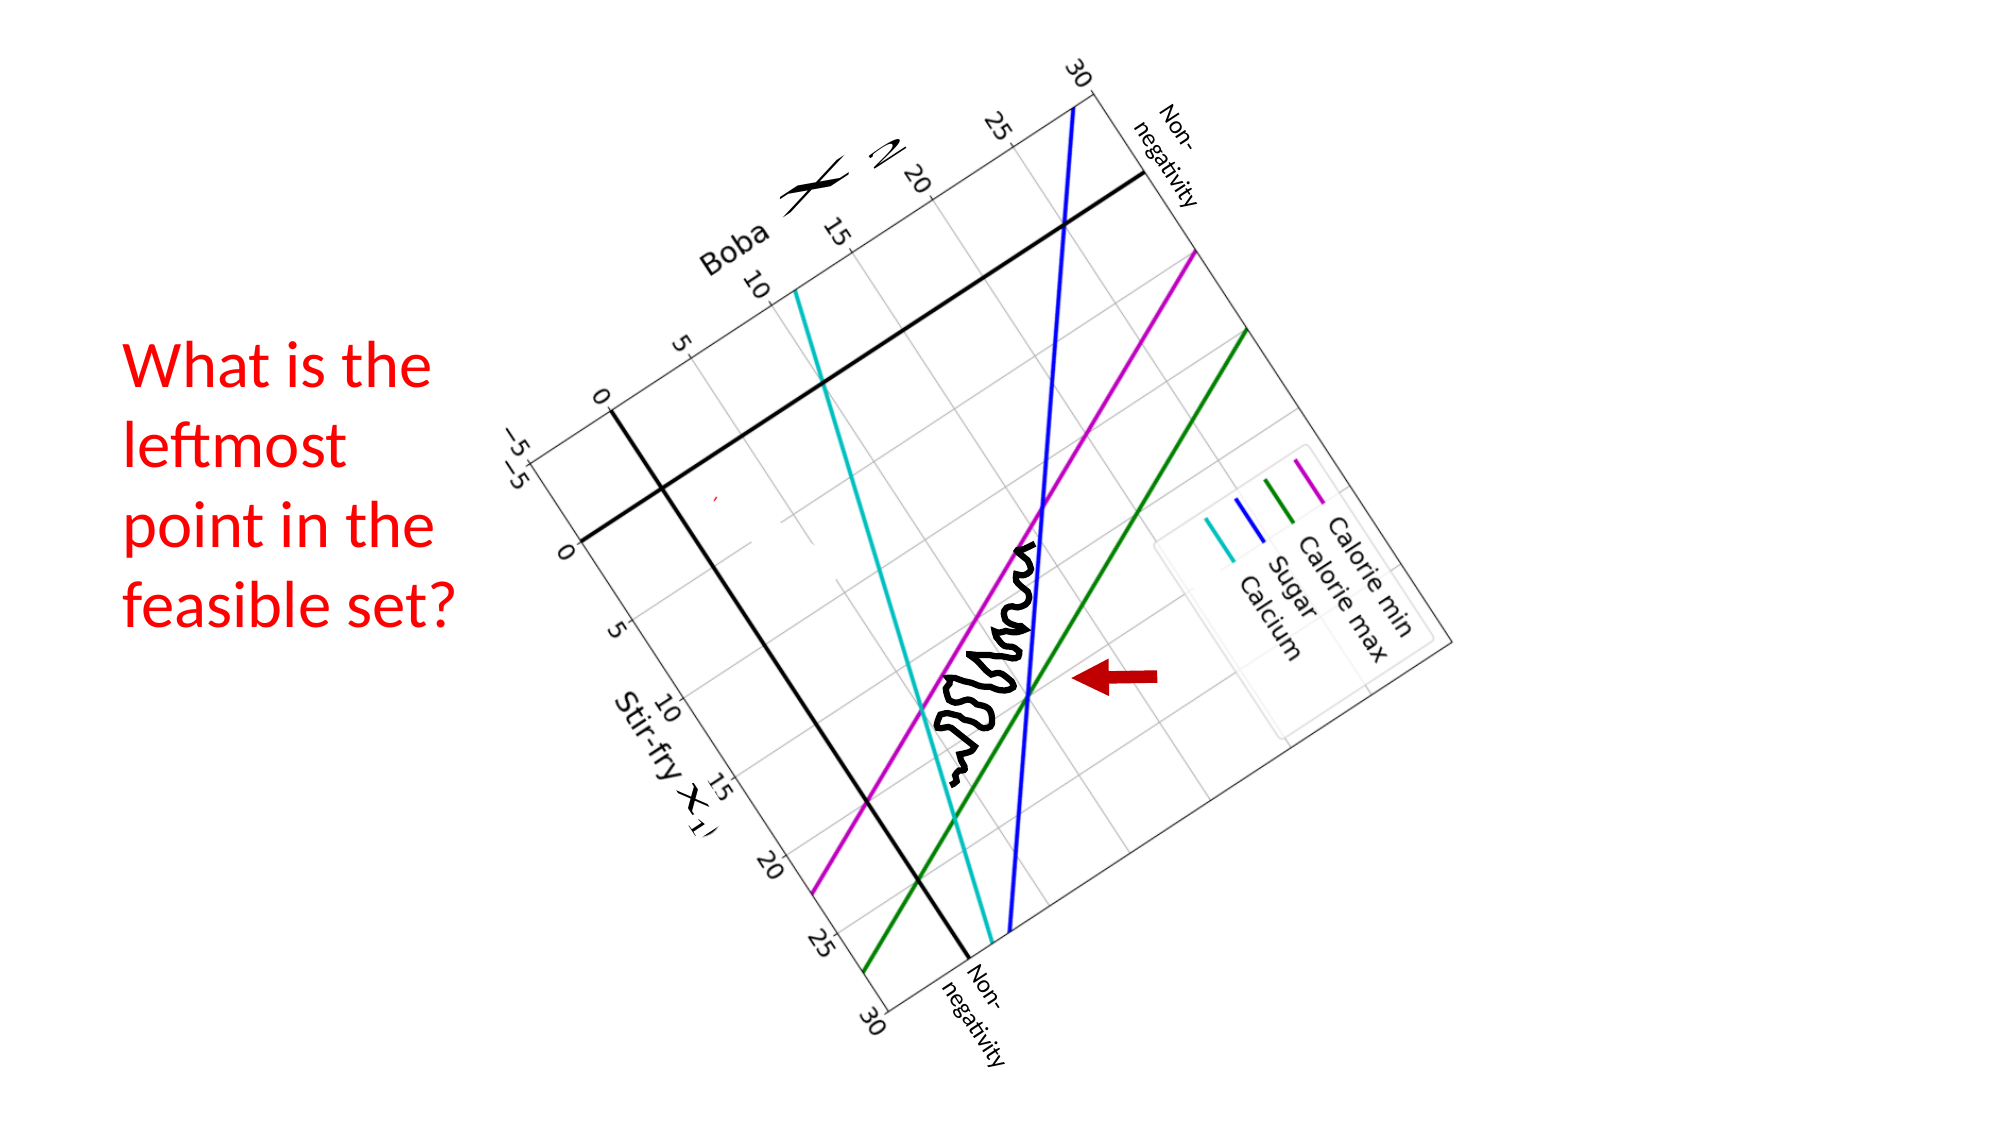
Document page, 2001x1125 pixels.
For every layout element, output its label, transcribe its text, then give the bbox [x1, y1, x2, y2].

picture [1439, 585, 1481, 676]
picture [778, 975, 975, 1069]
picture [892, 10, 1153, 150]
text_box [561, 150, 1439, 975]
picture [487, 340, 561, 642]
text_box What is the leftmost point in the feasible set? [107, 313, 487, 649]
